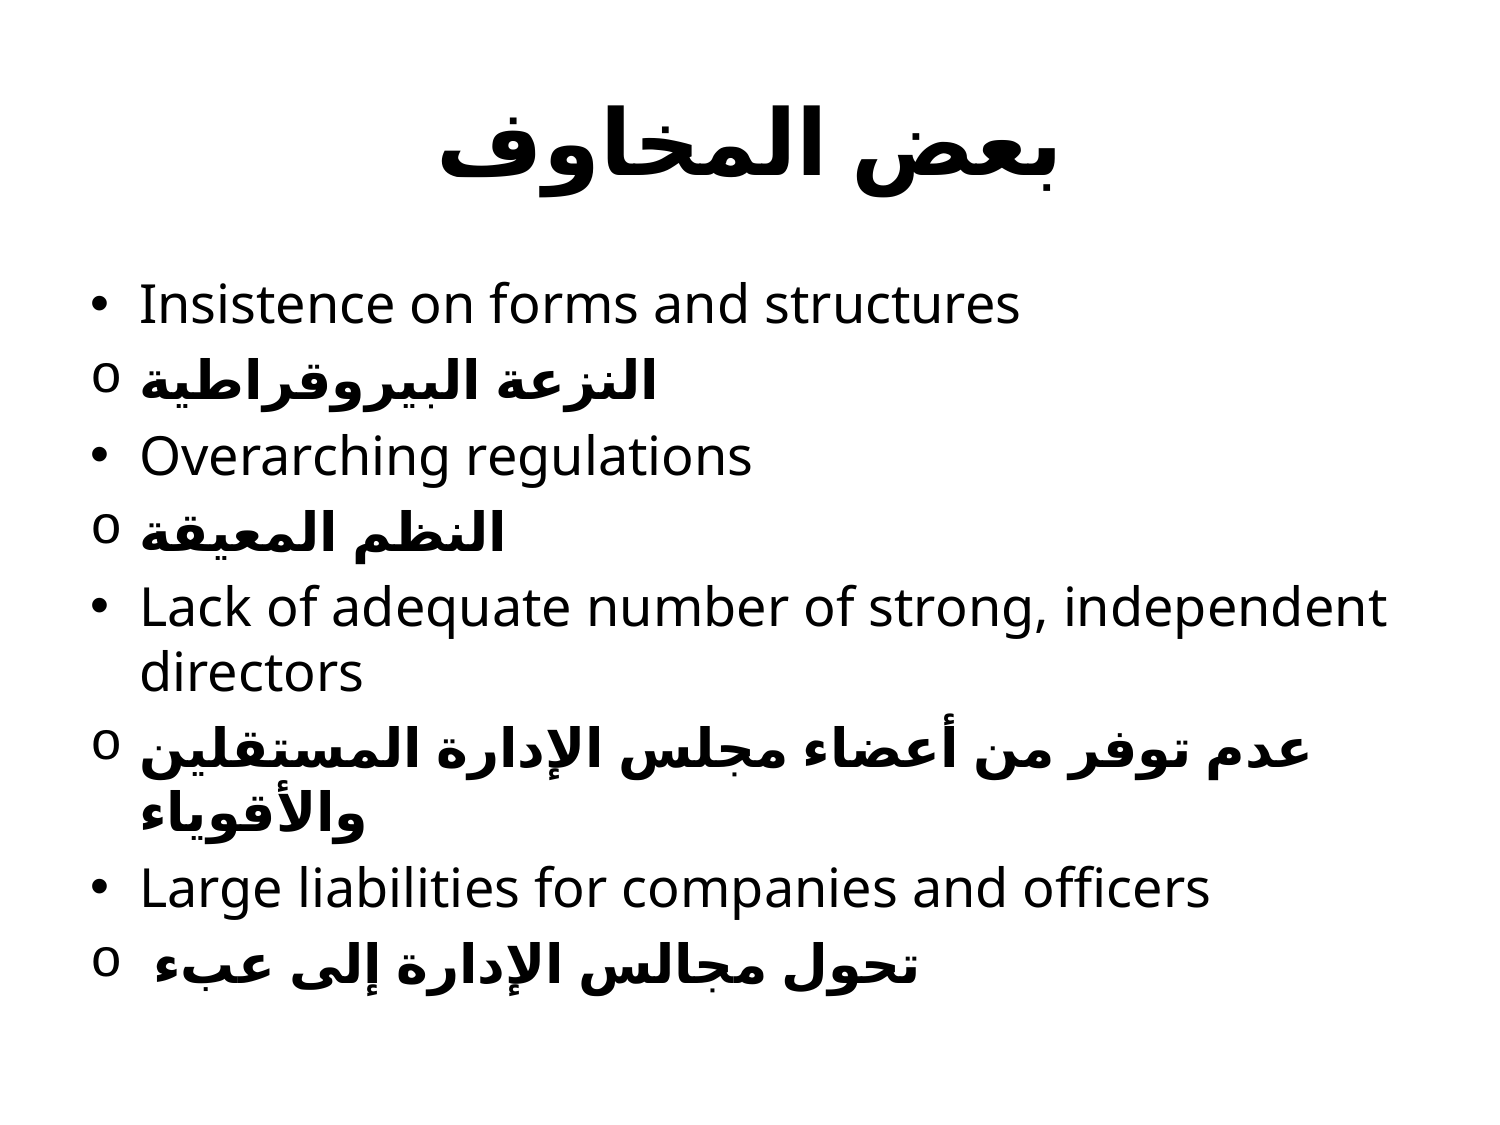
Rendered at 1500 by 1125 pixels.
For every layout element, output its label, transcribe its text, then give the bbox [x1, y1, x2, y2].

list Insistence on forms and structures النزعة البيروقراطية Overarching regulations النظم المعيقة Lack of adequate number of strong, independent directors عدم توفر من أعضاء مجلس الإدارة المستقلين والأقوياء Large liabilities for companies and officers تحول مجالس الإدارة إلى عبء [75, 262, 1425, 1005]
title بعض المخاوف [75, 45, 1425, 233]
